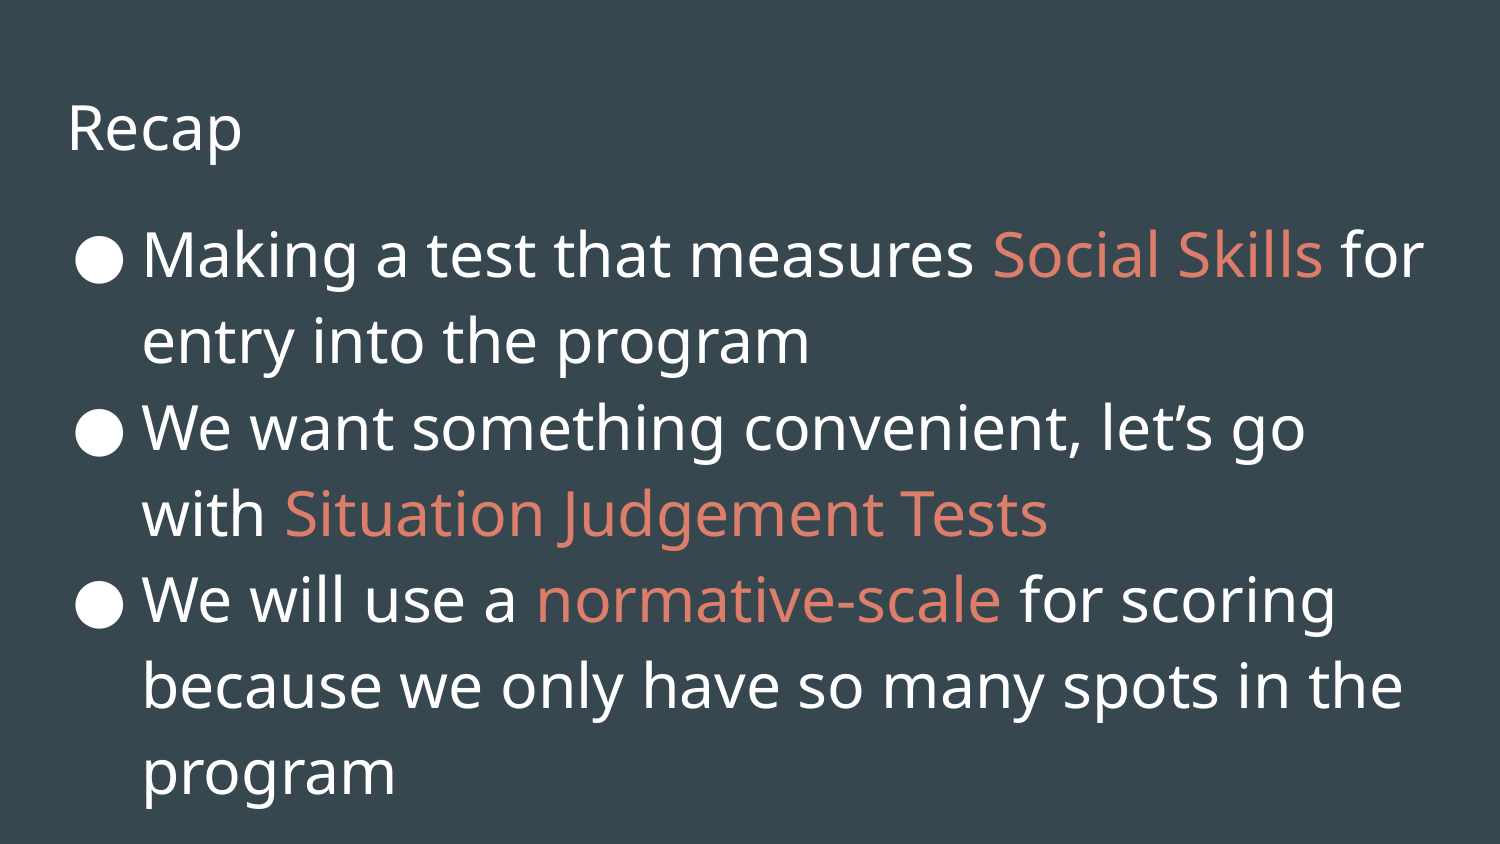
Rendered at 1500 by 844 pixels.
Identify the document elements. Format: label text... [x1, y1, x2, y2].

title Recap [51, 72, 1449, 167]
list Making a test that measures Social Skills for entry into the program We want something convenient, let’s go with Situation Judgement Tests We will use a normative-scale for scoring because we only have so many spots in the program [51, 189, 1449, 674]
